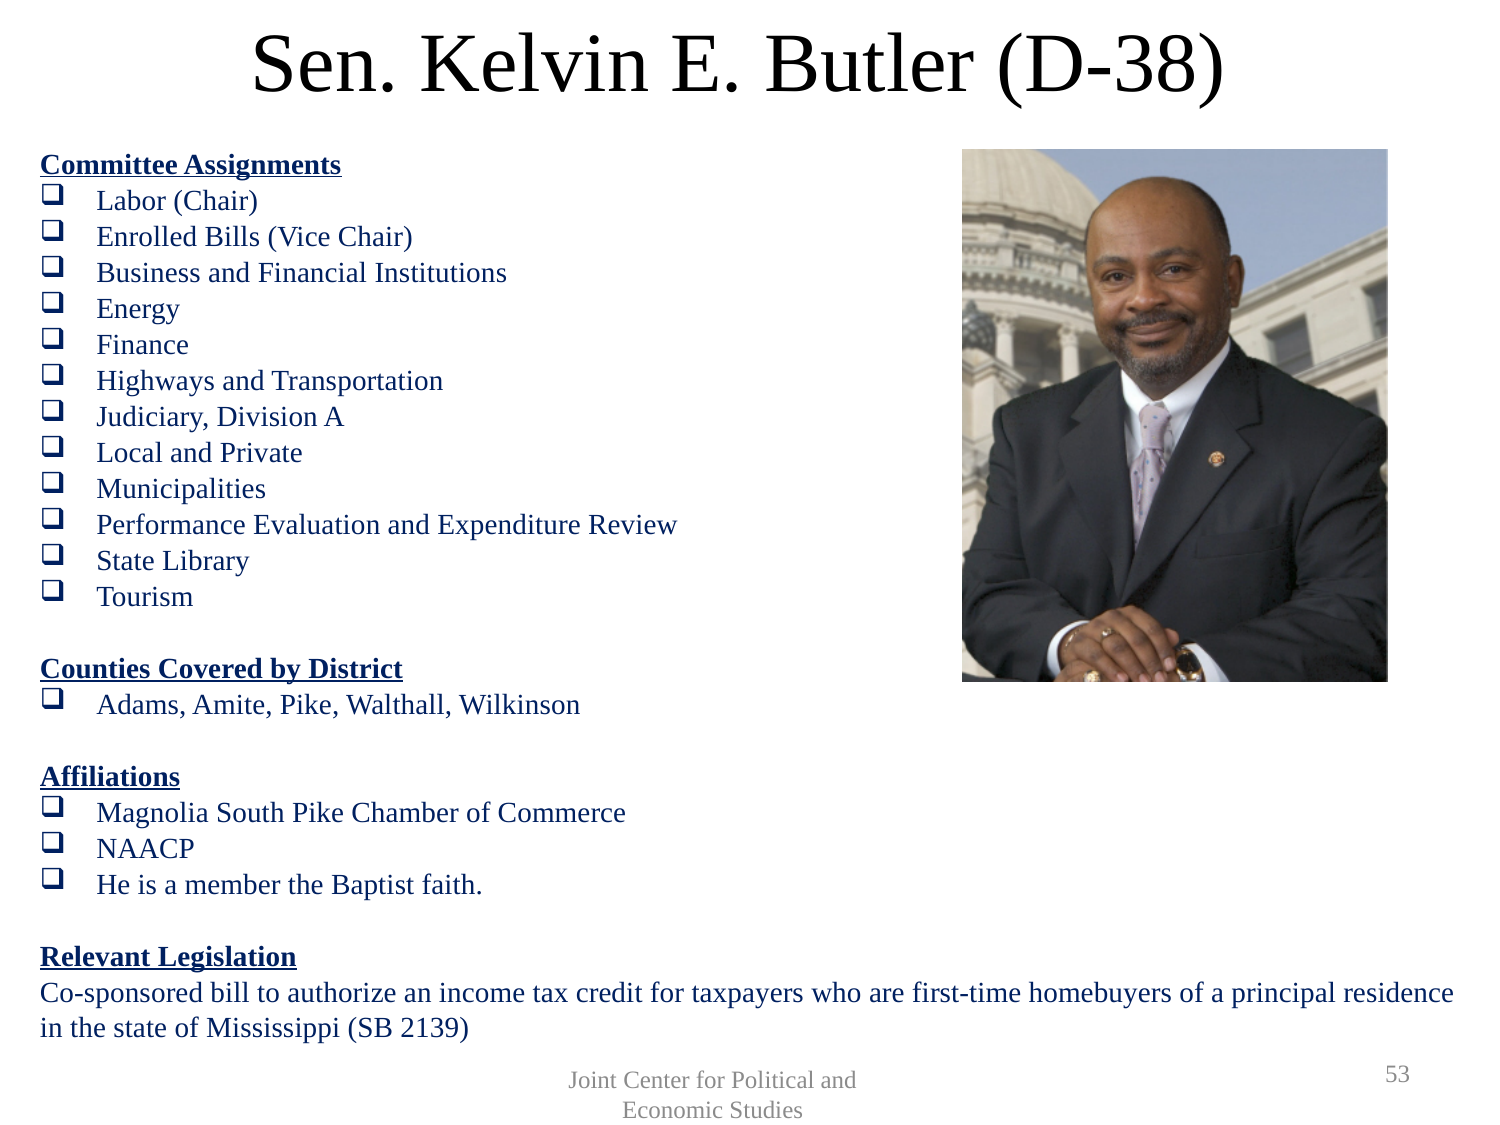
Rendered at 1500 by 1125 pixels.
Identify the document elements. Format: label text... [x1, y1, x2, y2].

title Sen. Kelvin E. Butler (D-38) [75, 0, 1425, 137]
list Committee Assignments Labor (Chair) Enrolled Bills (Vice Chair) Business and Financial Institutions Energy Finance Highways and Transportation Judiciary, Division A Local and Private Municipalities Performance Evaluation and Expenditure Review State Library Tourism Counties Covered by District Adams, Amite, Pike, Walthall, Wilkinson Affiliations Magnolia South Pike Chamber of Commerce NAACP He is a member the Baptist faith. Relevant Legislation Co-sponsored bill to authorize an income tax credit for taxpayers who are first-time homebuyers of a principal residence in the state of Mississippi (SB 2139) [24, 137, 1500, 1125]
footer Joint Center for Political and Economic Studies [512, 1065, 913, 1123]
picture [962, 149, 1388, 682]
slide_number 53 [1074, 1042, 1425, 1103]
